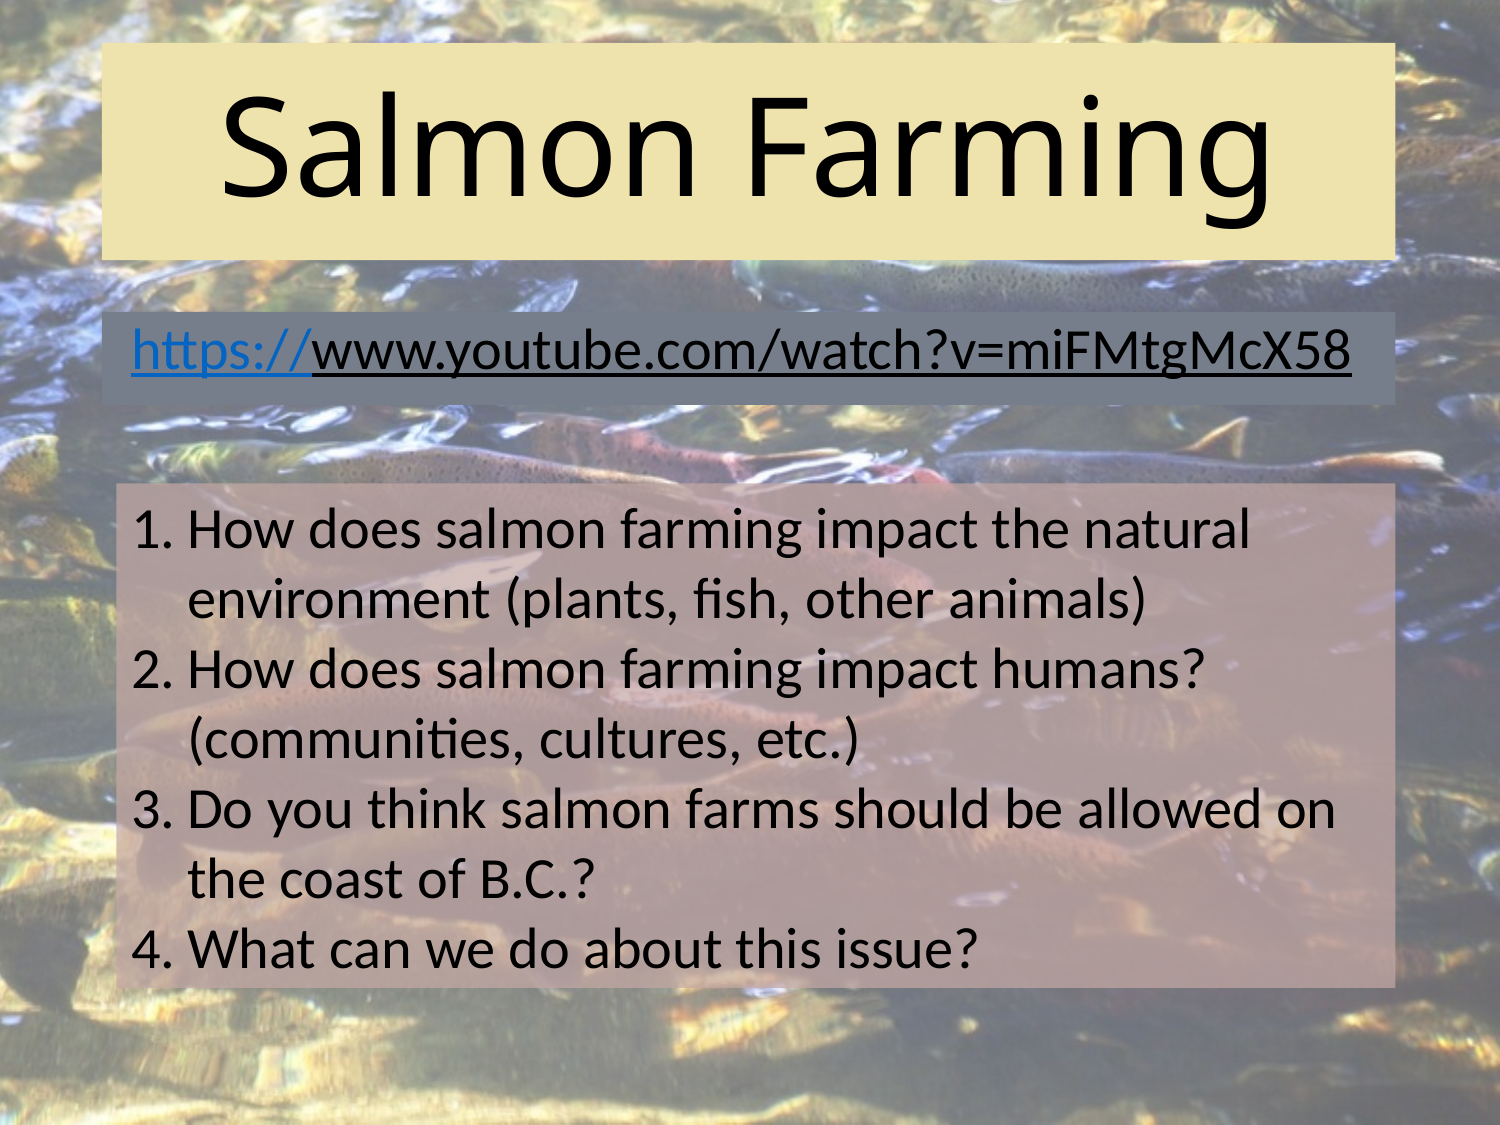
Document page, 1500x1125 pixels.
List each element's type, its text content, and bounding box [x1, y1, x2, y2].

list https://www.youtube.com/watch?v=miFMtgMcX58 [101, 311, 1396, 405]
text_box How does salmon farming impact the natural environment (plants, fish, other animals) How does salmon farming impact humans? (communities, cultures, etc.) Do you think salmon farms should be allowed on the coast of B.C.? What can we do about this issue? [116, 483, 1396, 988]
title Salmon Farming [101, 42, 1396, 261]
